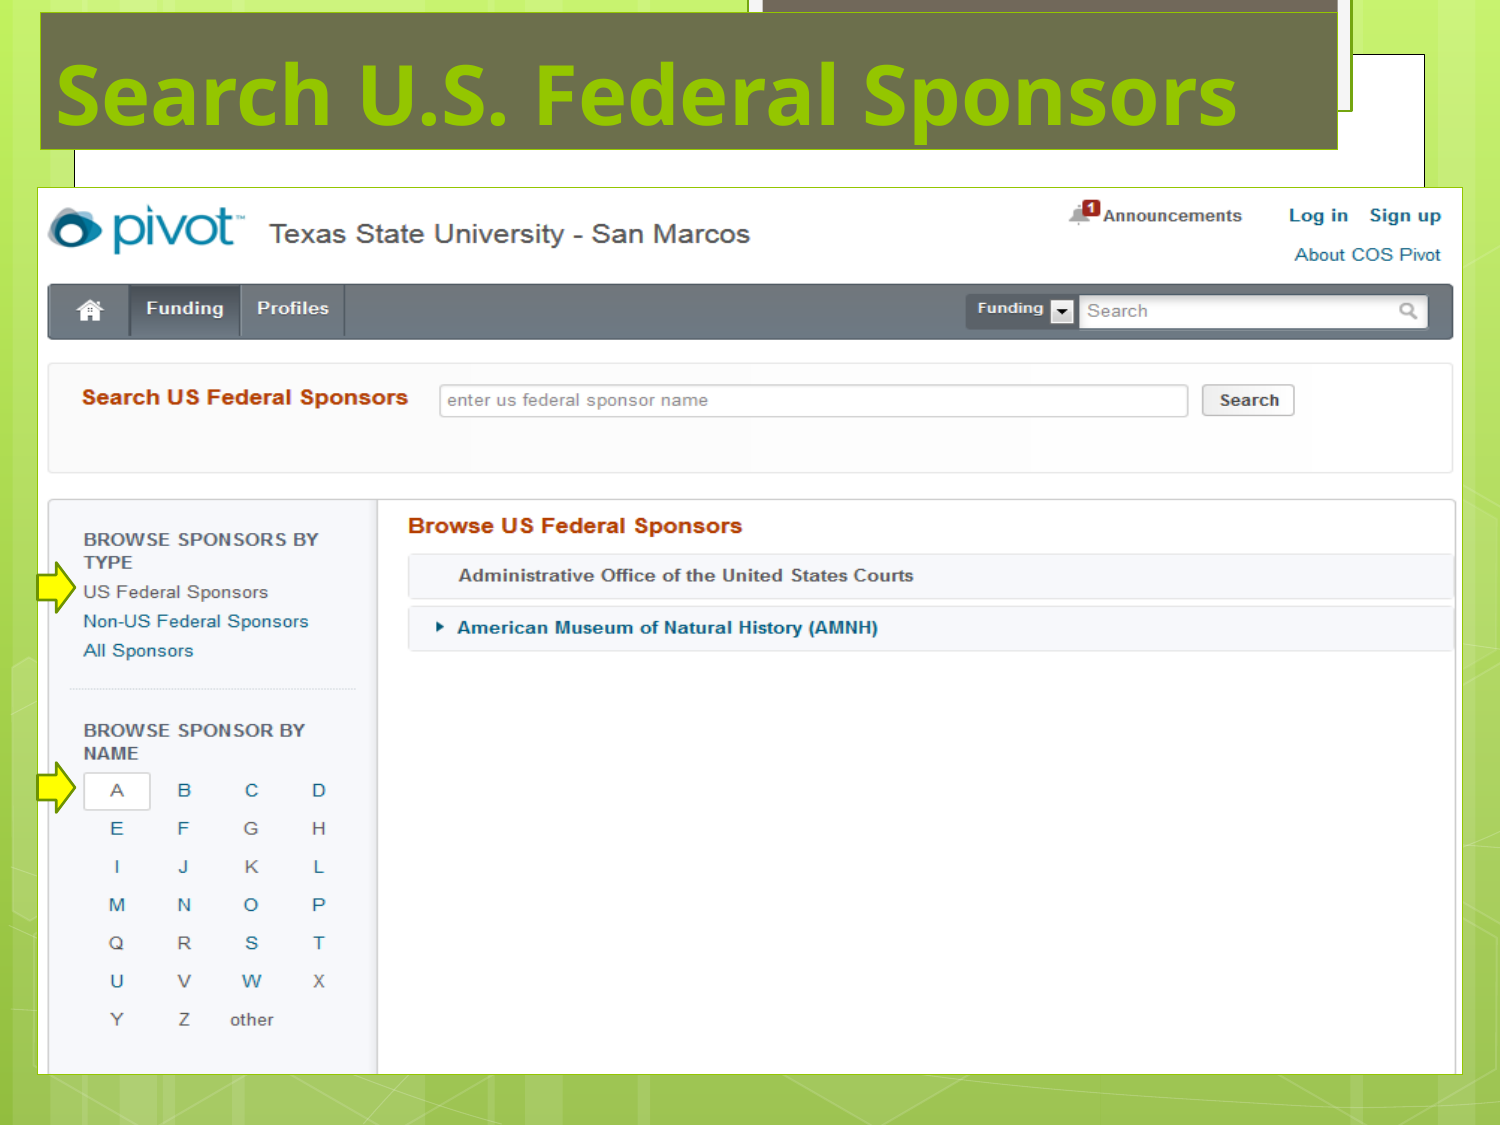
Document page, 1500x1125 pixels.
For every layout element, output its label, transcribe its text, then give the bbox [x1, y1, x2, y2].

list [37, 187, 1463, 1076]
text_box Search U.S. Federal Sponsors [40, 12, 1338, 150]
